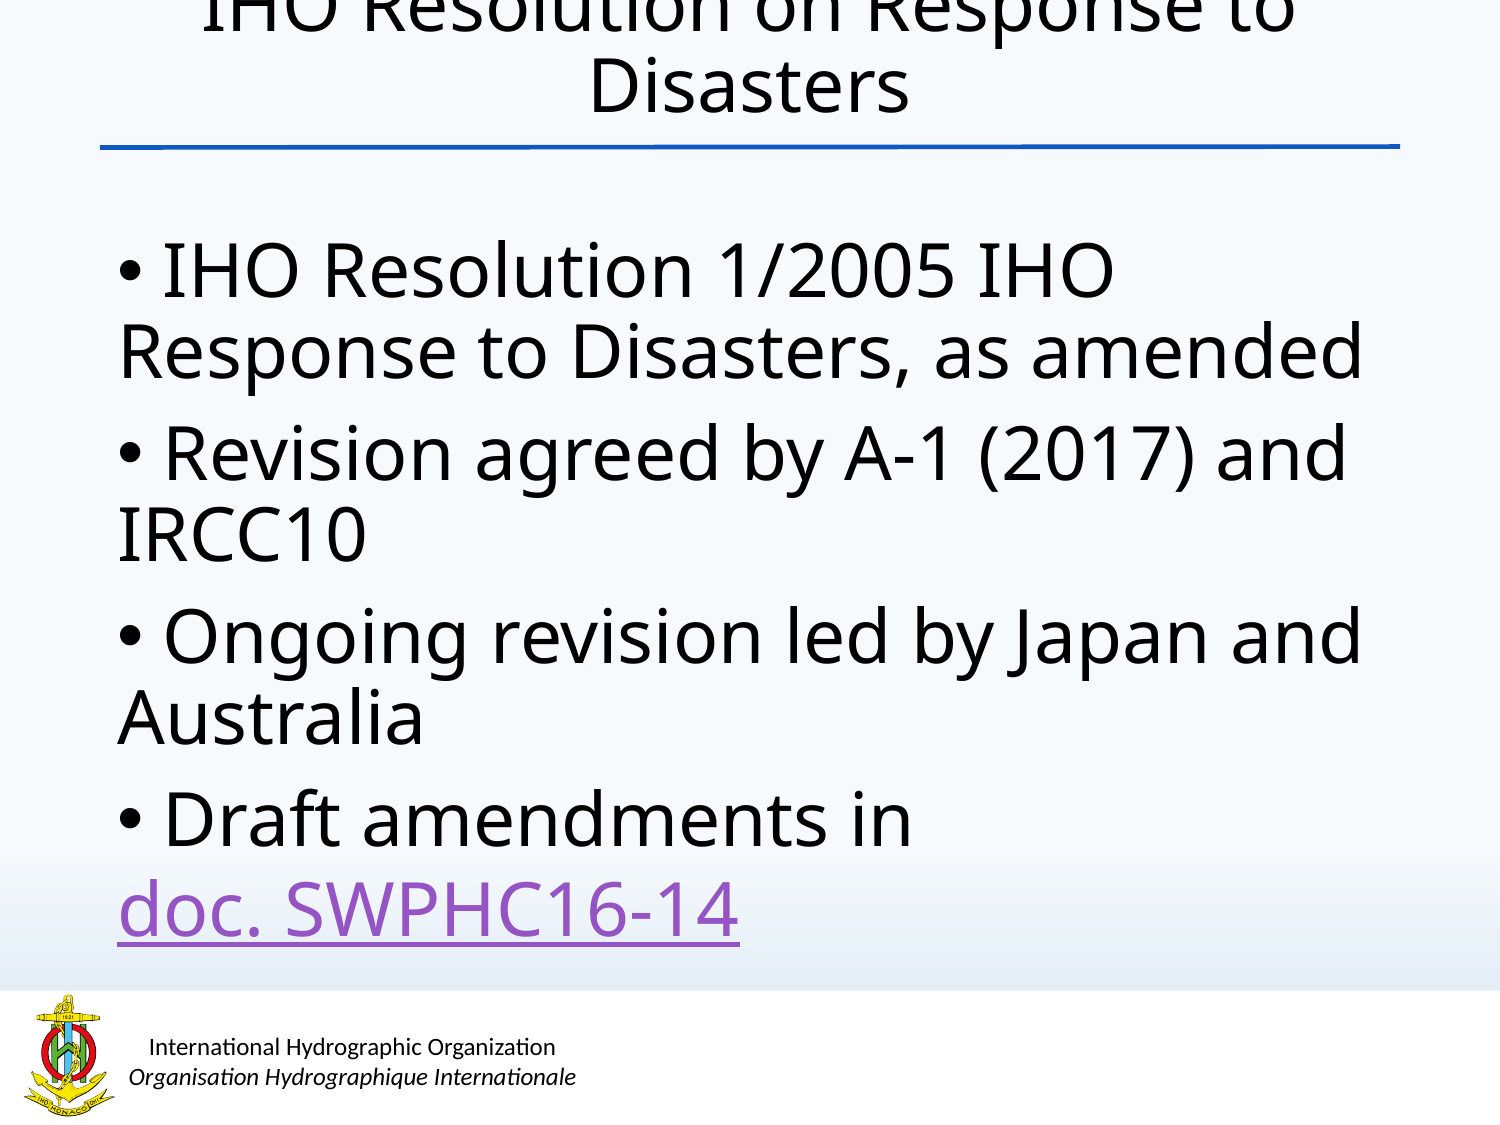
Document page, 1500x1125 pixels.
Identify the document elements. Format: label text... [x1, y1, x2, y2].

text_box IHO Resolution on Response to Disasters [102, 31, 1398, 137]
picture [16, 990, 119, 1125]
list IHO Resolution 1/2005 IHO Response to Disasters, as amended Revision agreed by A-1 (2017) and IRCC10 Ongoing revision led by Japan and Australia Draft amendments in doc. SWPHC16-14 [102, 225, 1404, 973]
